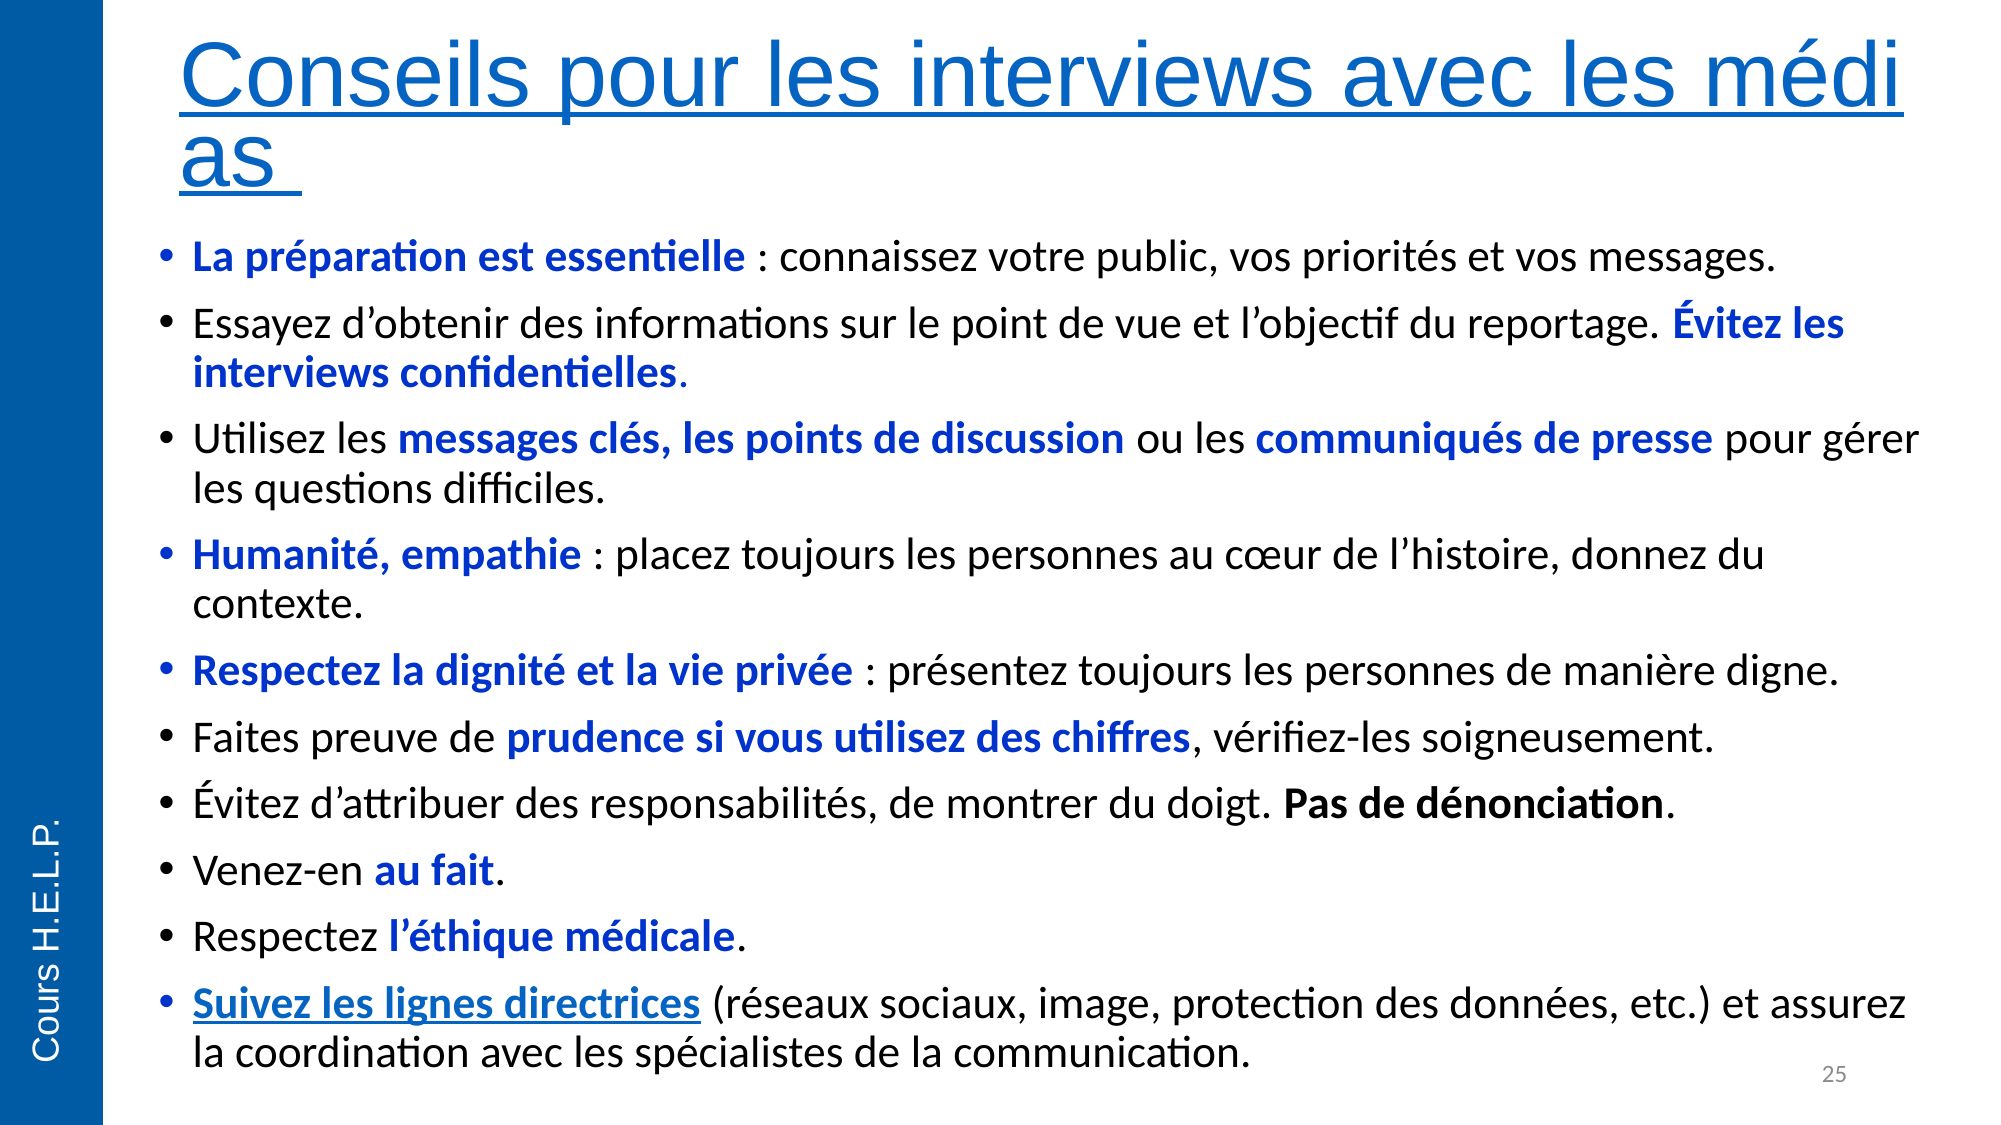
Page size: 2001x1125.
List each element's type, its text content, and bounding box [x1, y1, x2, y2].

text_box [0, 0, 104, 1125]
text_box Cours H.E.L.P. [13, 802, 90, 1079]
title Conseils pour les interviews avec les médias [164, 21, 1969, 133]
list La préparation est essentielle : connaissez votre public, vos priorités et vos messages. Essayez d’obtenir des informations sur le point de vue et l’objectif du reportage. Évitez les interviews confidentielles. Utilisez les messages clés, les points de discussion ou les communiqués de presse pour gérer les questions difficiles. Humanité, empathie : placez toujours les personnes au cœur de l’histoire, donnez du contexte. Respectez la dignité et la vie privée : présentez toujours les personnes de manière digne. Faites preuve de prudence si vous utilisez des chiffres, vérifiez-les soigneusement. Évitez d’attribuer des responsabilités, de montrer du doigt. Pas de dénonciation. Venez-en au fait. Respectez l’éthique médicale. Suivez les lignes directrices (réseaux sociaux, image, protection des données, etc.) et assurez la coordination avec les spécialistes de la communication. [143, 224, 1949, 1091]
slide_number 25 [1412, 1042, 1863, 1103]
